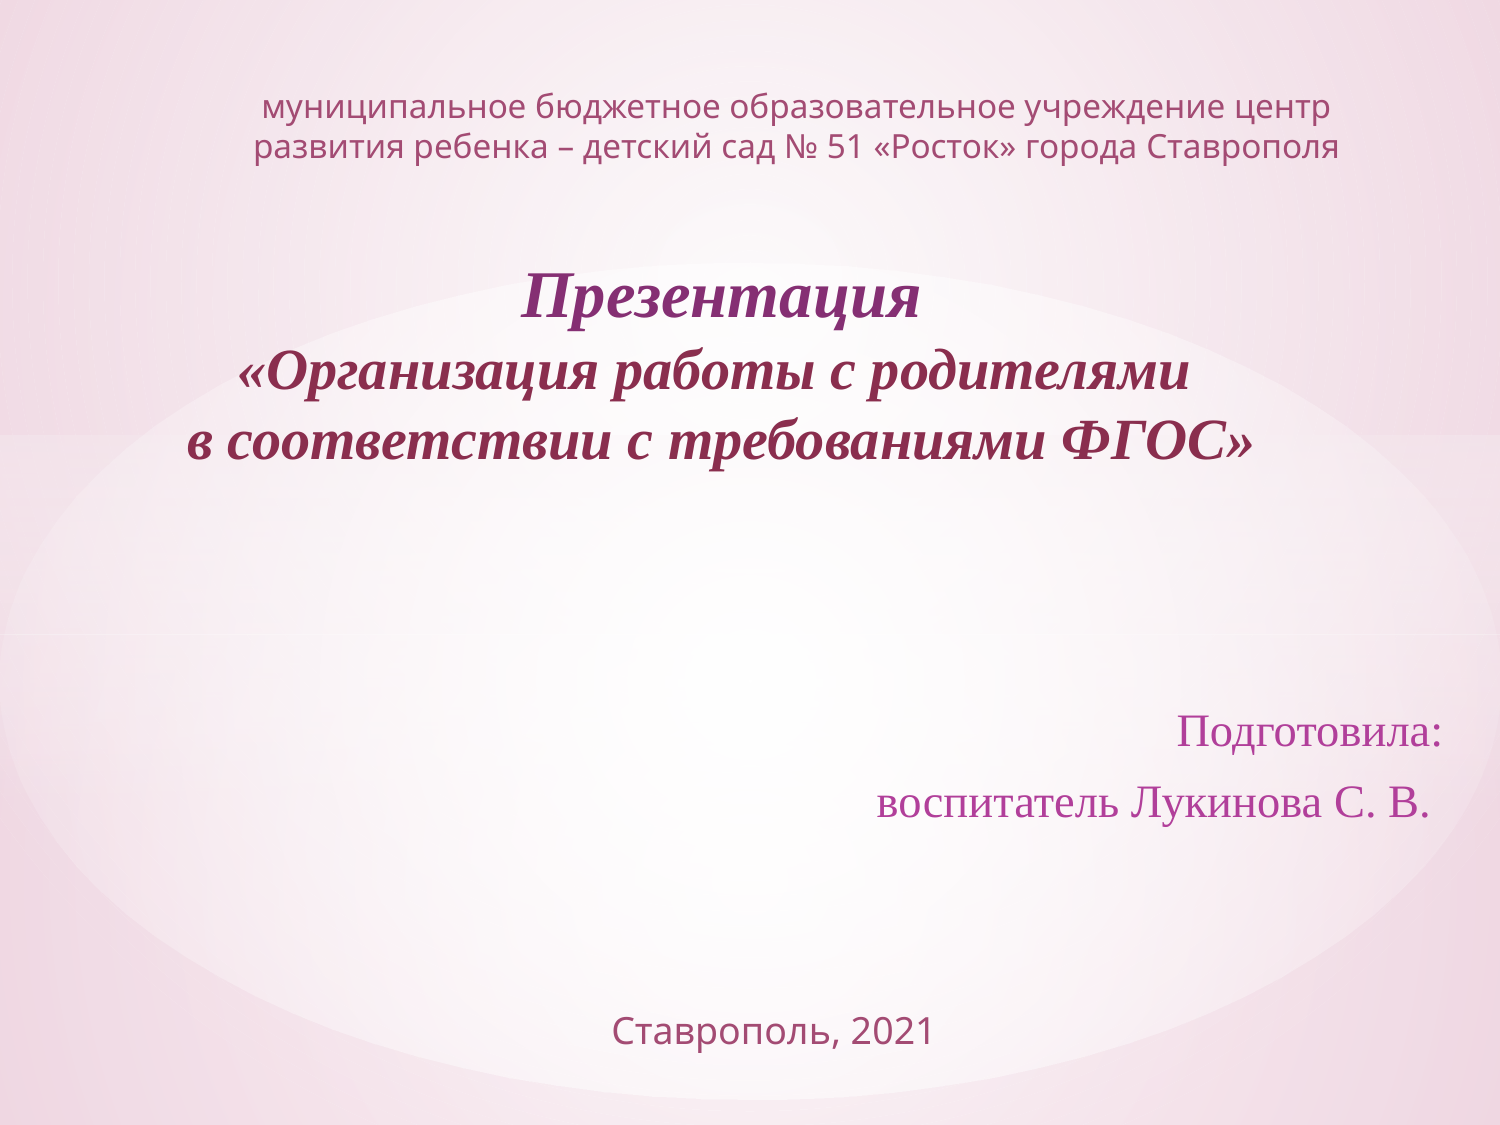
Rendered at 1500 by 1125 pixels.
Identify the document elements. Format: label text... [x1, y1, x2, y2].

text_box муниципальное бюджетное образовательное учреждение центр развития ребенка – детский сад № 51 «Росток» города Ставрополя [206, 78, 1388, 173]
text_box Ставрополь, 2021 [596, 999, 1152, 1060]
subtitle Подготовила: воспитатель Лукинова С. В. [312, 692, 1459, 835]
title Презентация «Организация работы с родителями в соответствии с требованиями ФГОС» [64, 243, 1349, 538]
